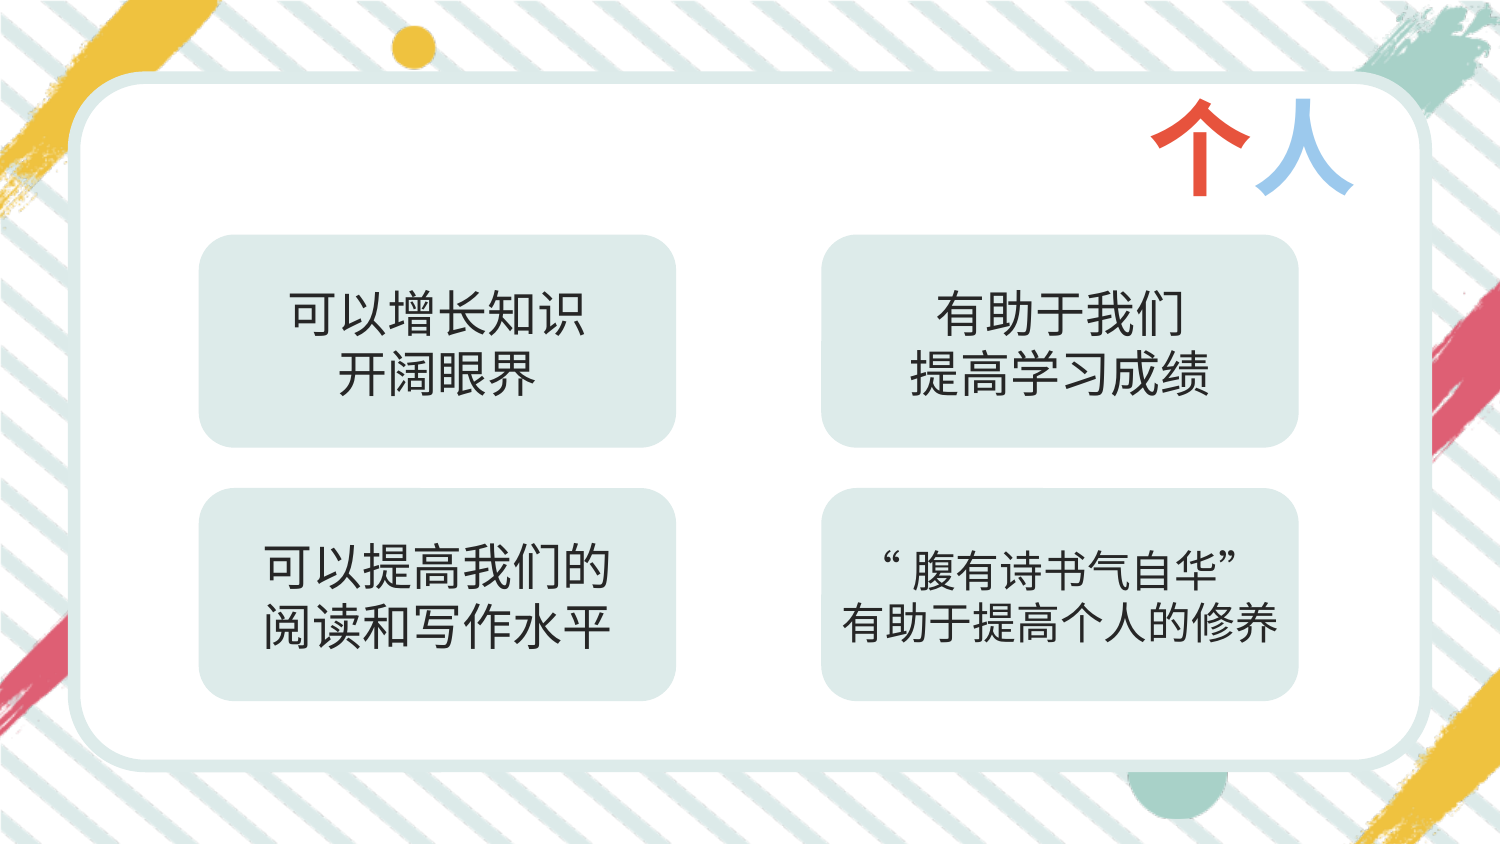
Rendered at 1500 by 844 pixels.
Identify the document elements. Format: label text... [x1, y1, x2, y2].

picture [0, 0, 1500, 844]
text_box 个人 [1136, 78, 1368, 215]
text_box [821, 488, 1299, 702]
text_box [821, 234, 1299, 448]
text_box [198, 234, 677, 448]
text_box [198, 488, 677, 702]
